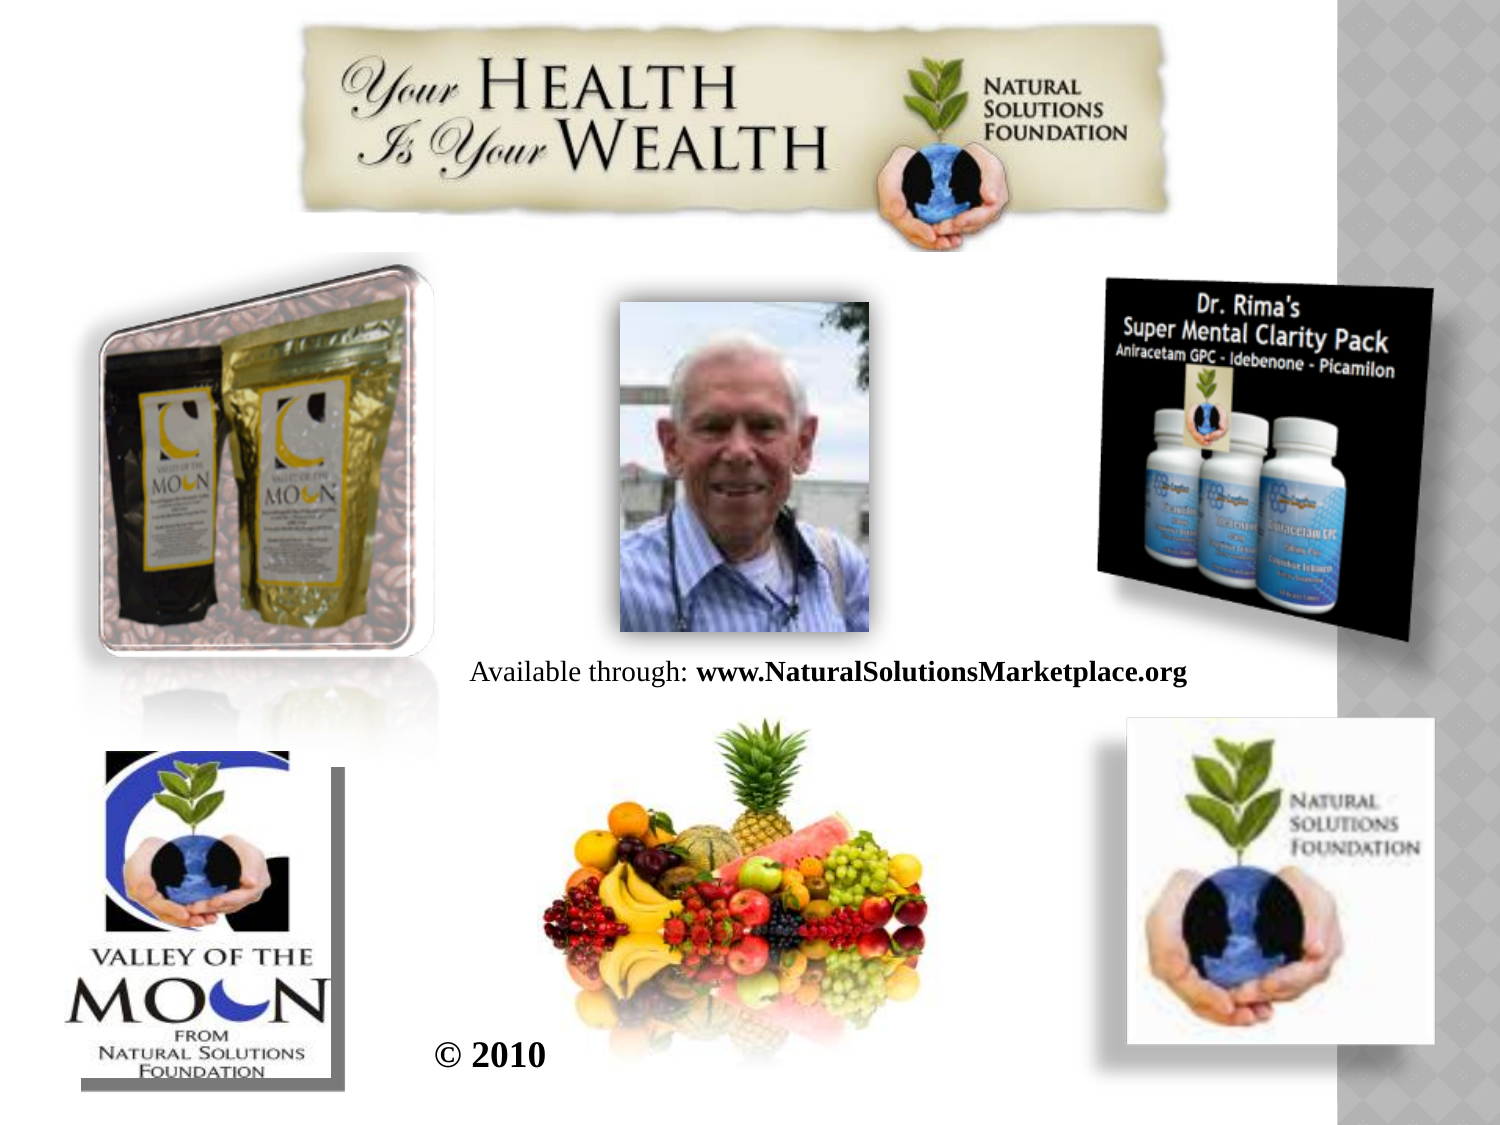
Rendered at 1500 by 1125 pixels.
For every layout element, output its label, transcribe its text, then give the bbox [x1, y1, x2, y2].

text_box © 2010 [461, 1023, 532, 1083]
picture [537, 703, 940, 1080]
picture [56, 201, 455, 1117]
picture [1068, 715, 1438, 1098]
picture [619, 302, 869, 632]
text_box Available through: www.NaturalSolutionsMarketplace.org [461, 645, 1083, 695]
picture [1089, 271, 1497, 720]
picture [288, 0, 1178, 252]
